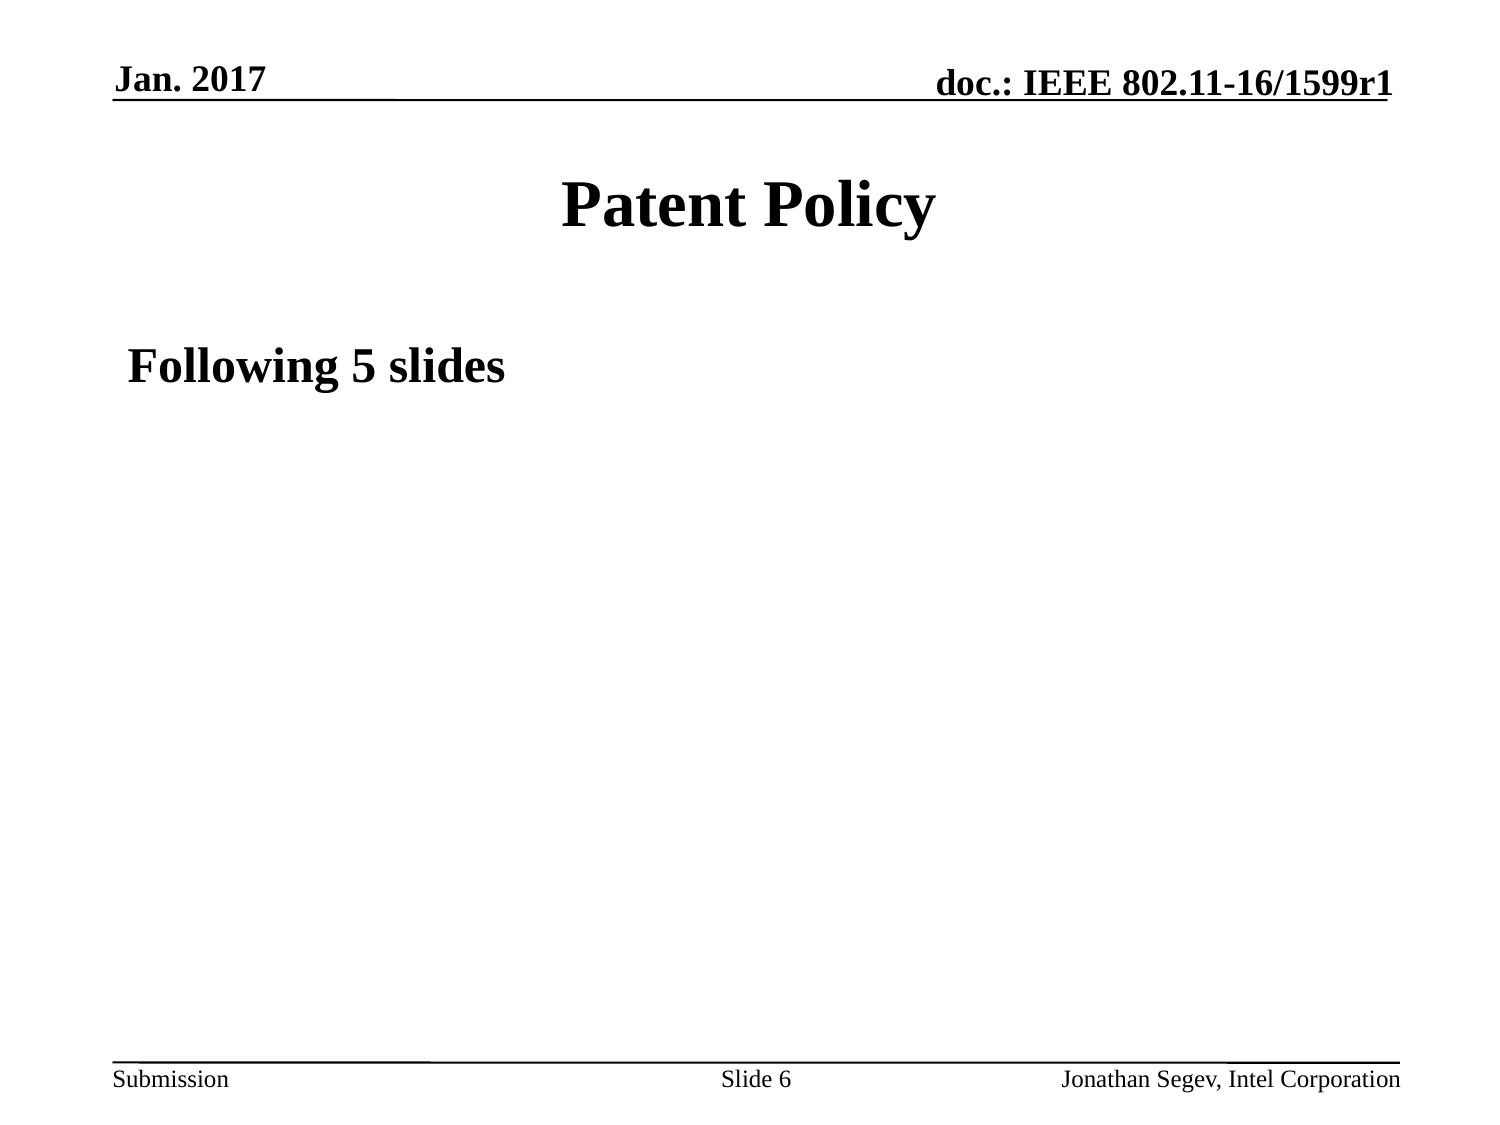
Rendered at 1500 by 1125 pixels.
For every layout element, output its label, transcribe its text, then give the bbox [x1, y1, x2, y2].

slide_number Slide 6 [712, 1061, 800, 1123]
list Following 5 slides [112, 324, 1388, 1000]
footer Jonathan Segev, Intel Corporation [878, 1061, 1402, 1093]
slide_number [114, 54, 423, 100]
title Patent Policy [112, 112, 1388, 288]
